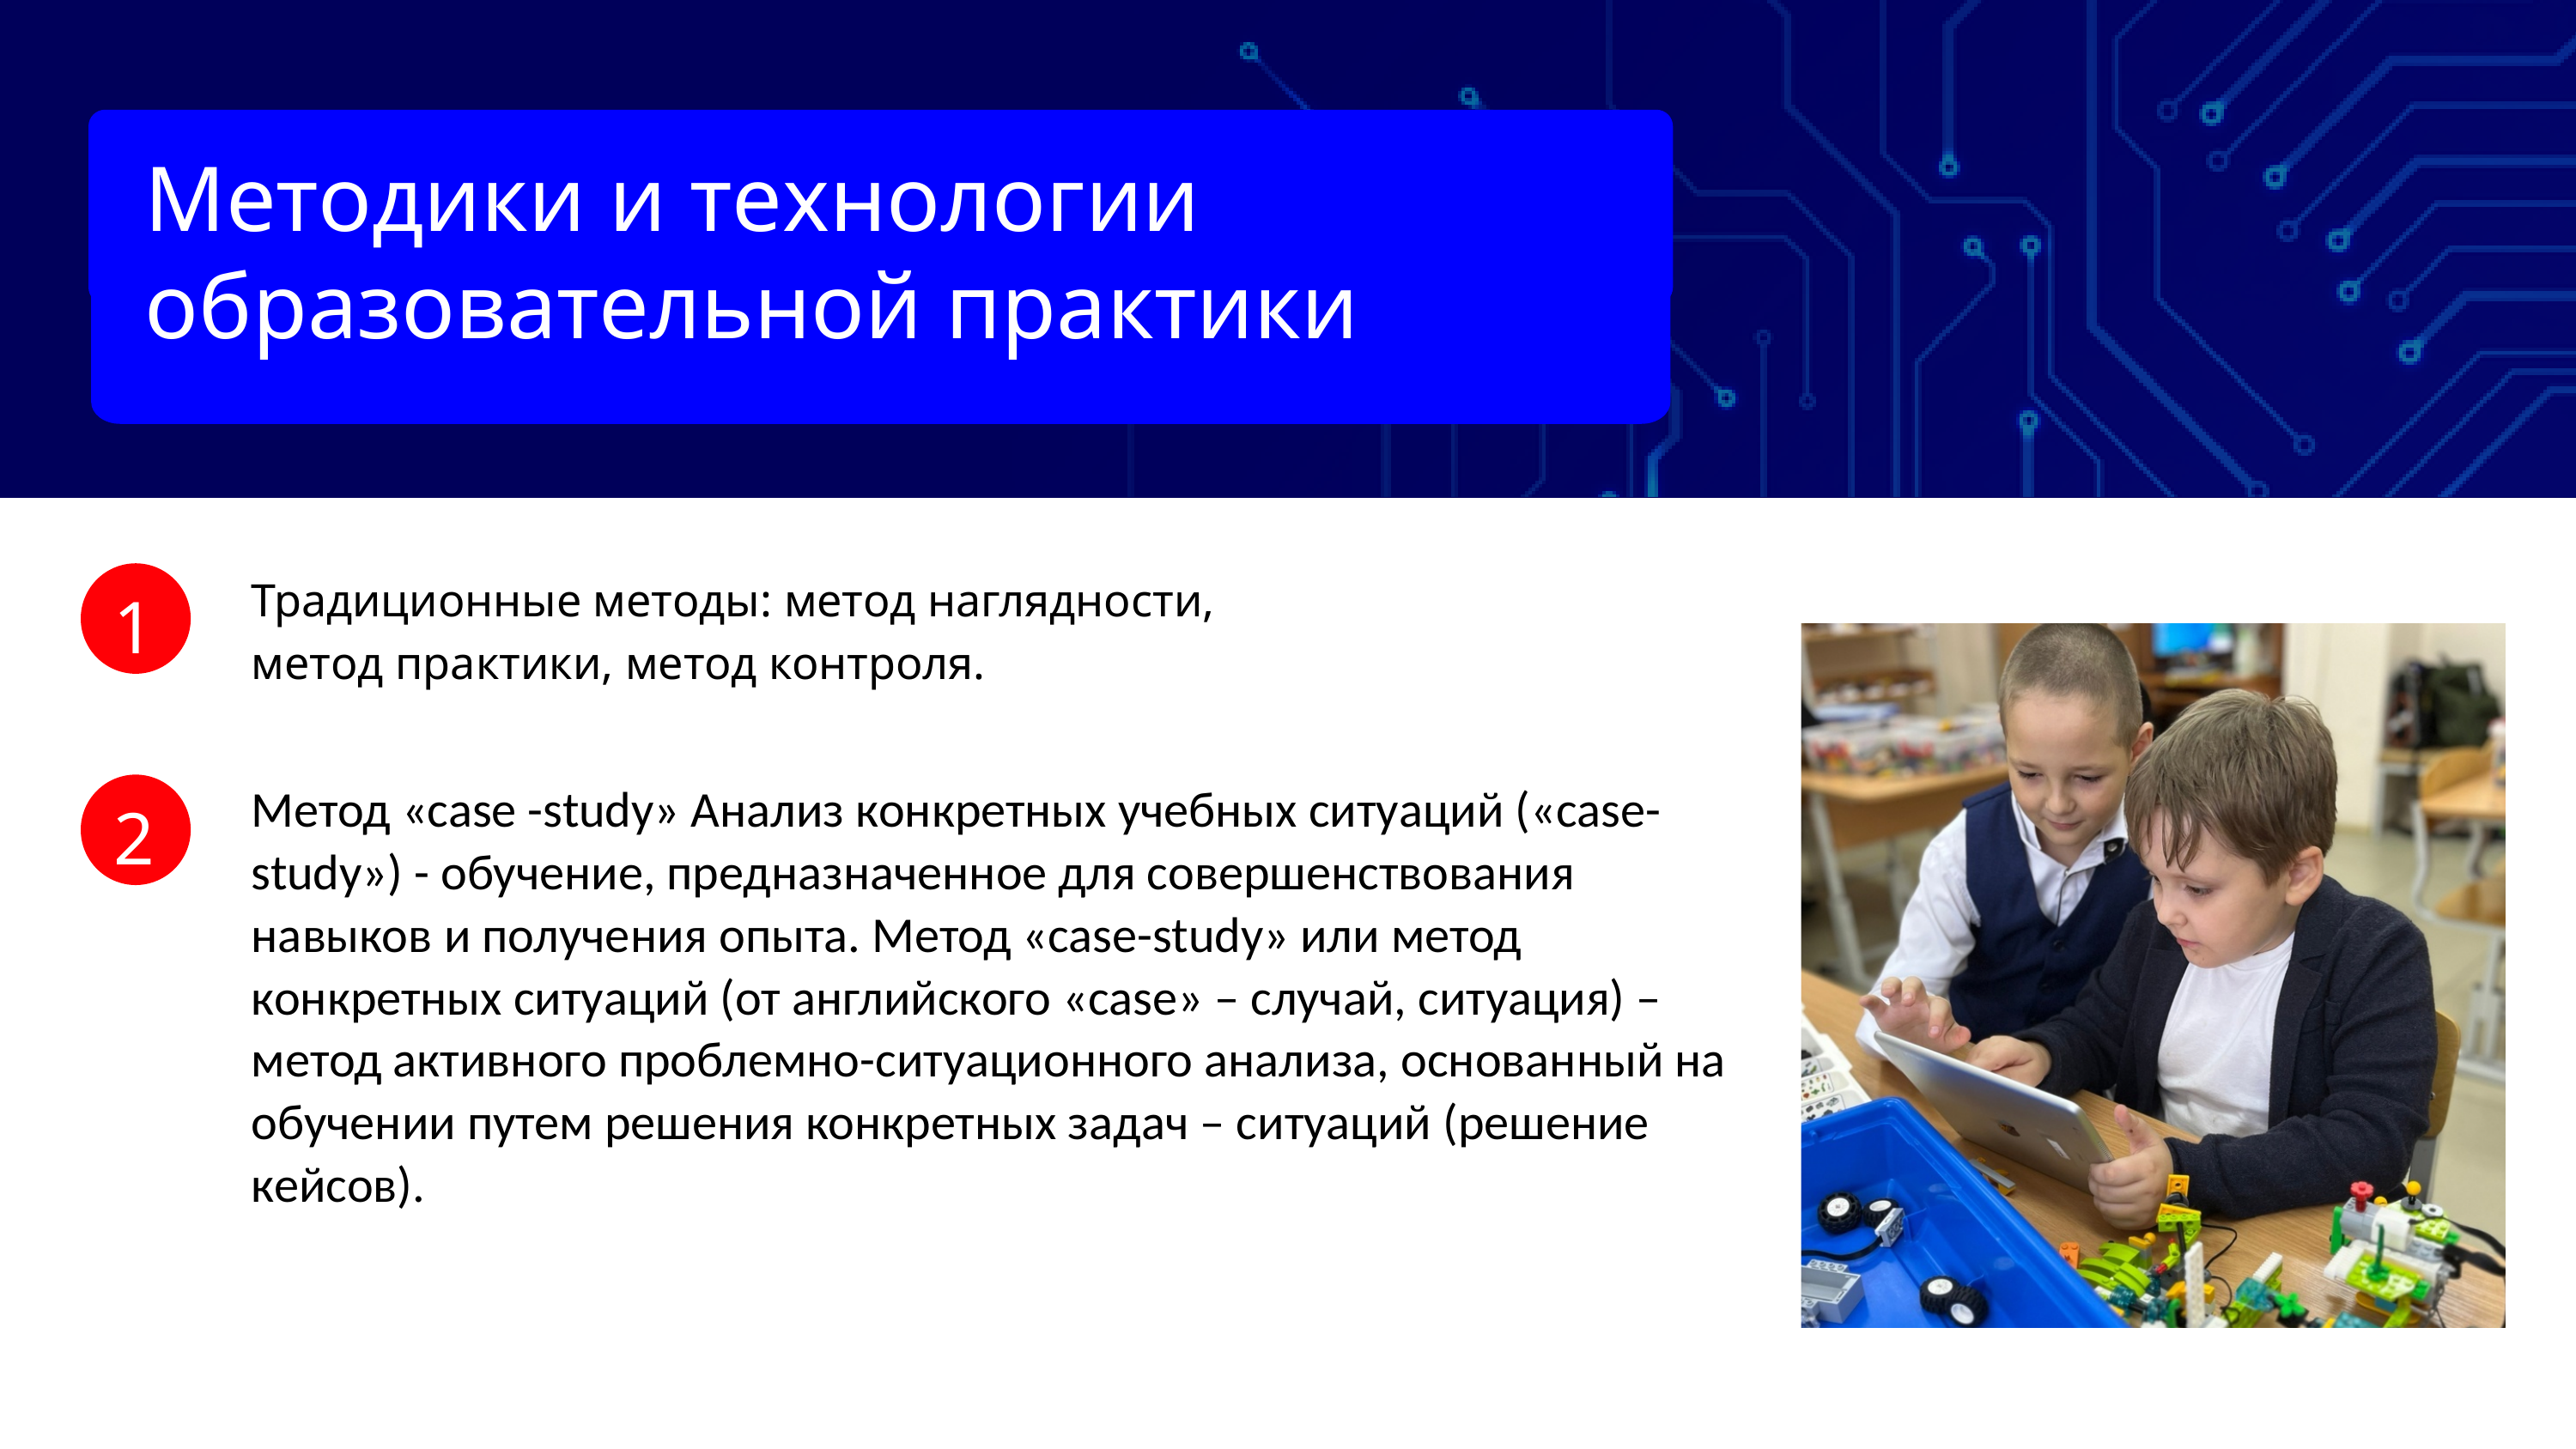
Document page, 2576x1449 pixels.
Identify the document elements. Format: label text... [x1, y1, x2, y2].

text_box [80, 562, 191, 675]
picture [1012, 0, 2576, 498]
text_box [88, 109, 1674, 229]
text_box Метод «case -study» Анализ конкретных учебных ситуаций («case-study») - обучение, предназначенное для совершенствования навыков и получения опыта. Метод «case-study» или метод конкретных ситуаций (от английского «case» – случай, ситуация) – метод активного проблемно-ситуационного анализа, основанный на обучении путем решения конкретных задач – ситуаций (решение кейсов). [251, 774, 1731, 1213]
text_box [0, 0, 1011, 498]
picture [1801, 623, 2506, 1329]
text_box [80, 774, 191, 886]
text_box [90, 229, 1671, 425]
text_box Традиционные методы: метод наглядности, метод практики, метод контроля. [251, 563, 1238, 688]
